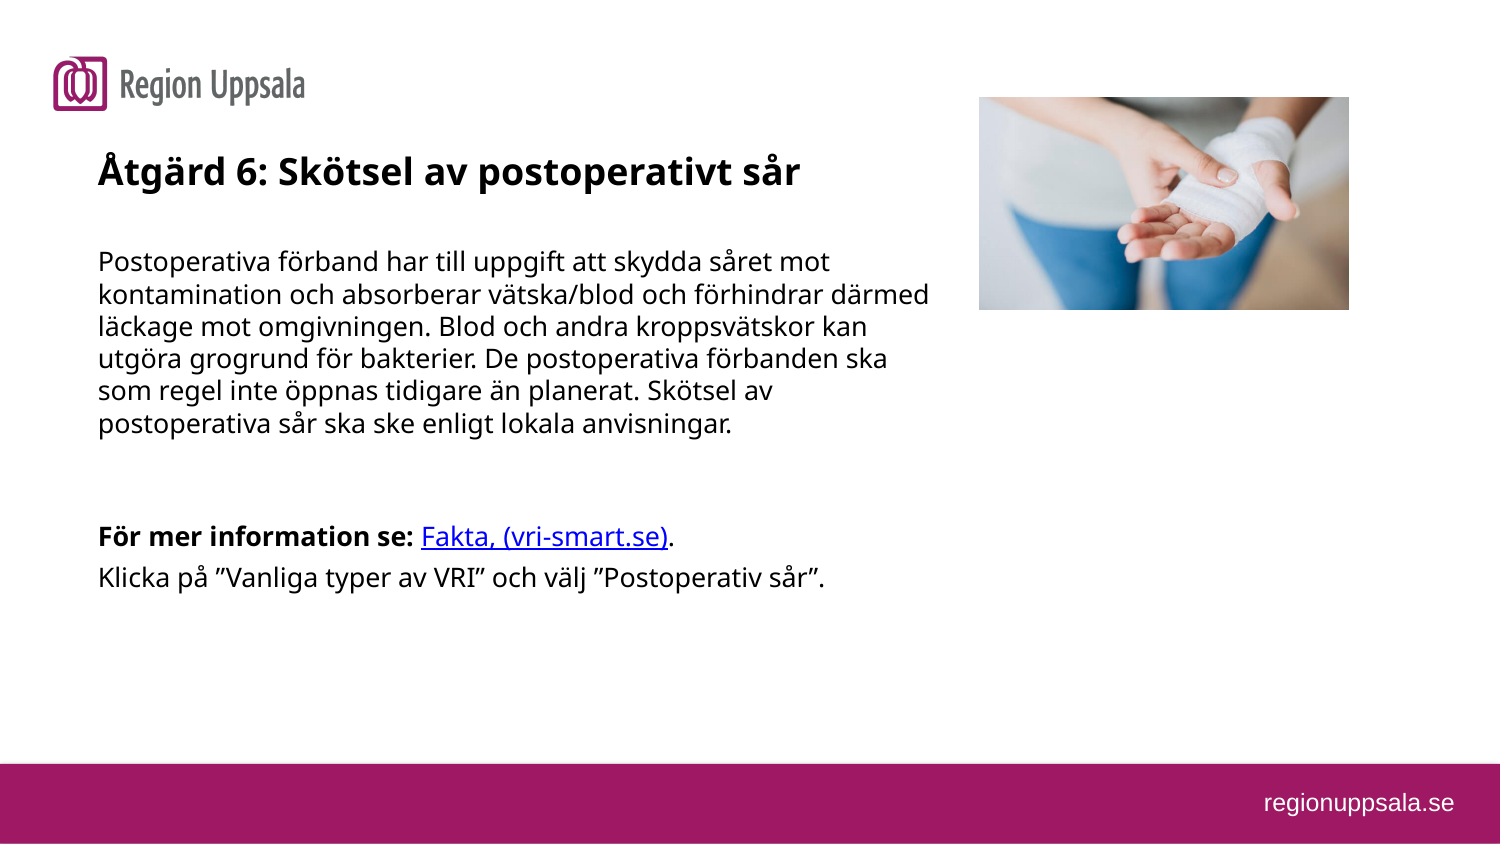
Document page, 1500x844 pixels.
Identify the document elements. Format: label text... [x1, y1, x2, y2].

list Åtgärd 6: Skötsel av postoperativt sår [82, 140, 973, 238]
picture [978, 97, 1350, 310]
list Postoperativa förband har till uppgift att skydda såret mot kontamination och absorberar vätska/blod och förhindrar därmed läckage mot omgivningen. Blod och andra kroppsvätskor kan utgöra grogrund för bakterier. De postoperativa förbanden ska som regel inte öppnas tidigare än planerat. Skötsel av postoperativa sår ska ske enligt lokala anvisningar. För mer information se: Fakta, (vri-smart.se). Klicka på ”Vanliga typer av VRI” och välj ”Postoperativ sår”. [82, 238, 962, 628]
